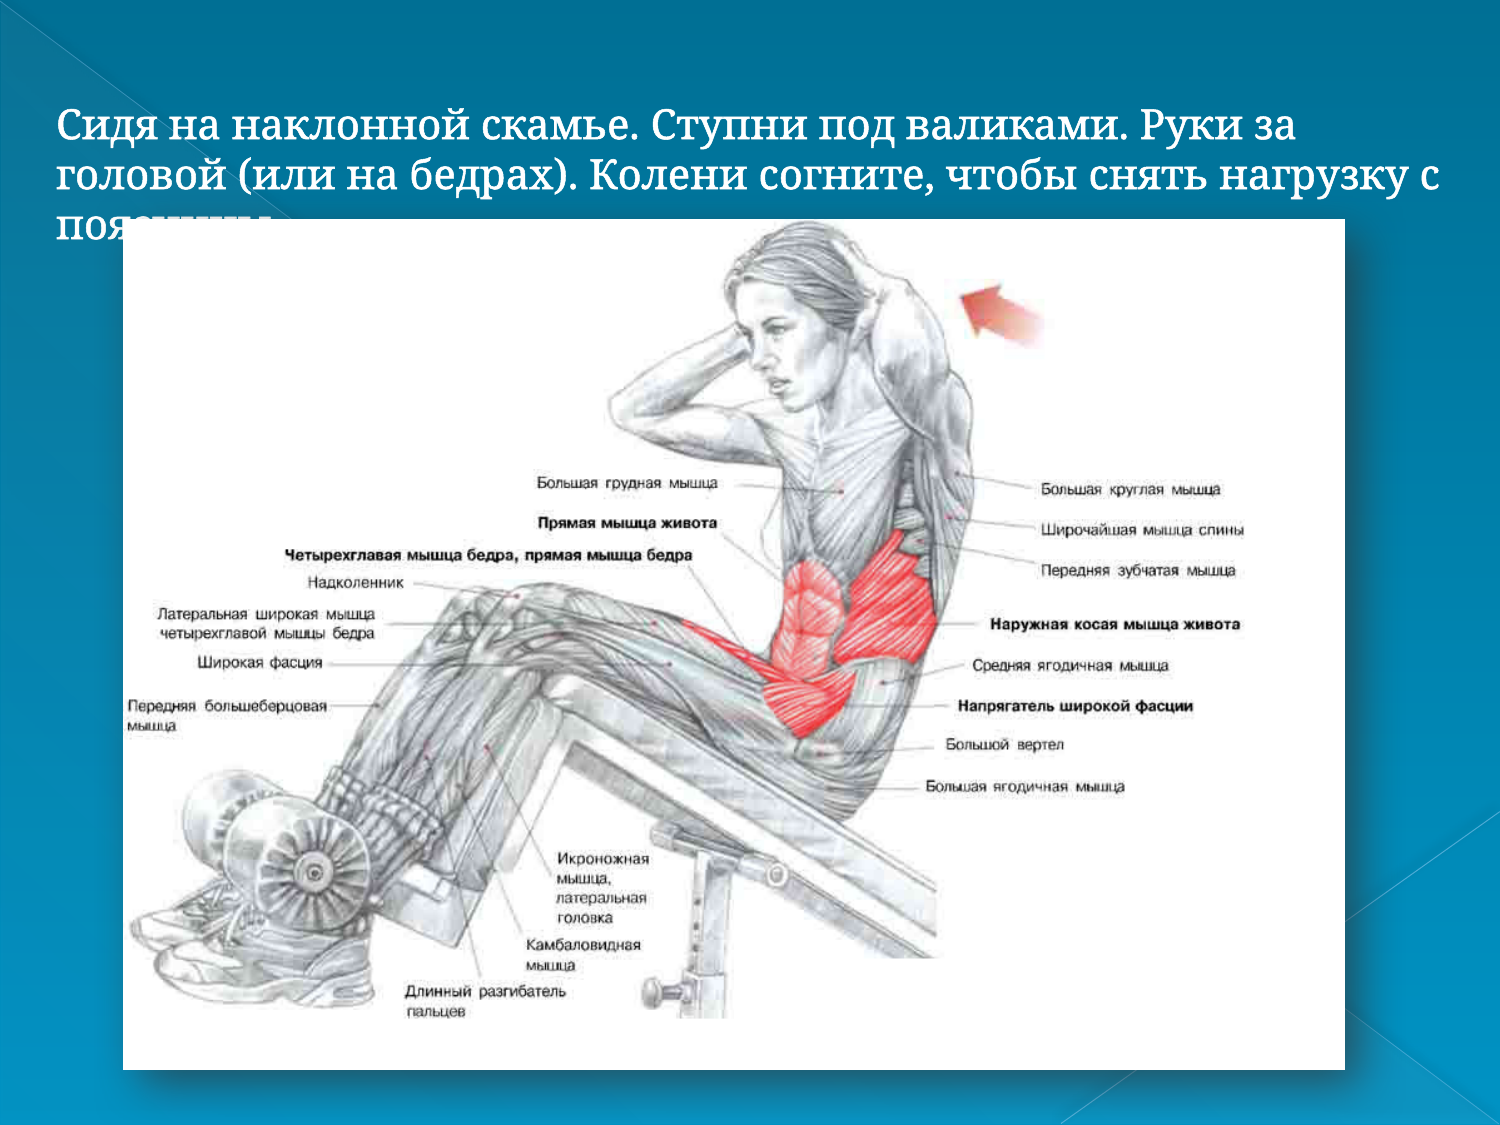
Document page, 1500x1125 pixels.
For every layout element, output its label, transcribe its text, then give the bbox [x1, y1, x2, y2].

picture [122, 219, 1345, 1071]
text_box Сидя на наклонной скамье. Ступни под валиками. Руки за головой (или на бедрах). Колени согните, чтобы снять нагрузку с поясницы [41, 90, 1459, 255]
picture [116, 255, 122, 297]
